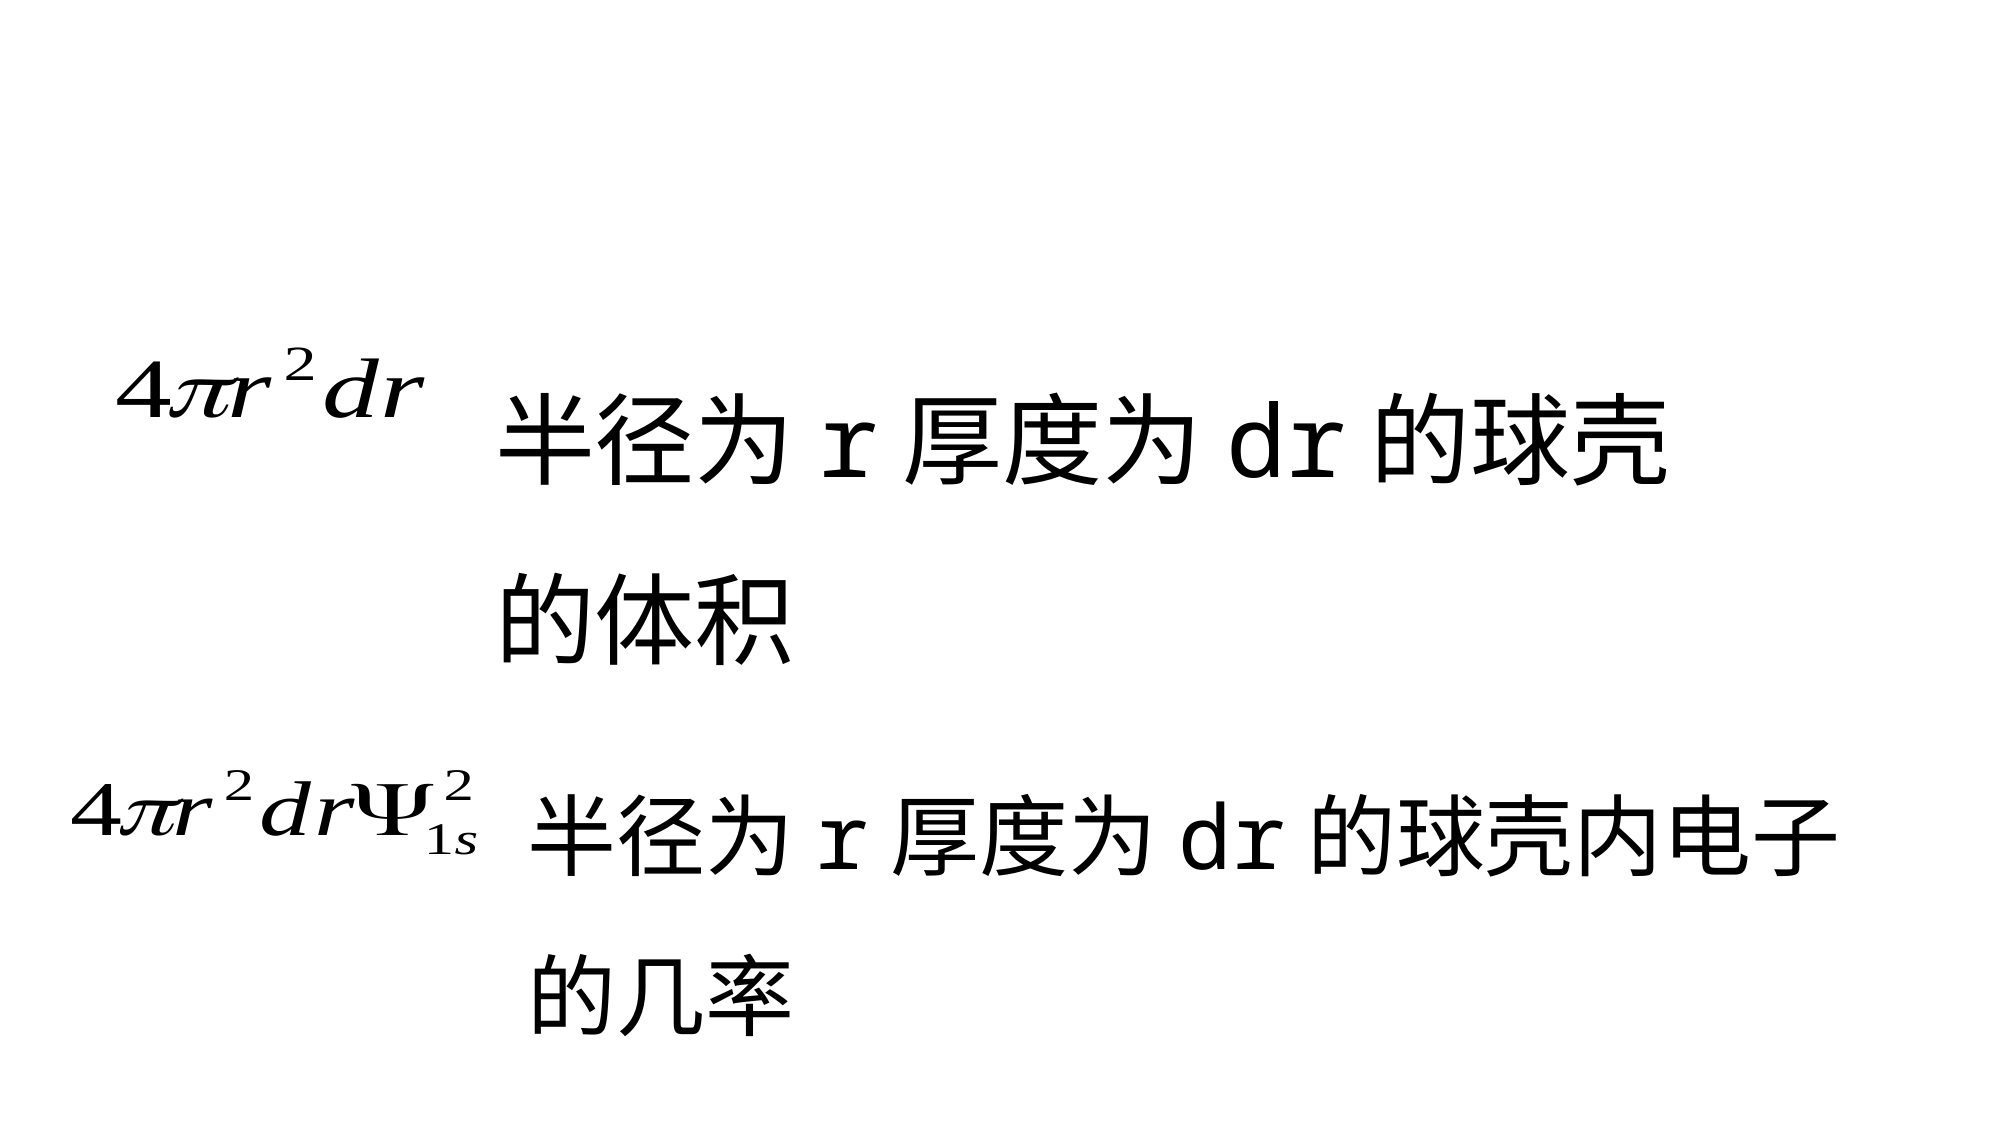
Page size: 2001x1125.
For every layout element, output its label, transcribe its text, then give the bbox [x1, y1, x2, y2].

text_box 半径为r厚度为dr的球壳内电子的几率 [512, 719, 1930, 1055]
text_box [98, 326, 449, 439]
text_box 半径为r厚度为dr的球壳的体积 [480, 310, 1781, 685]
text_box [54, 751, 497, 875]
